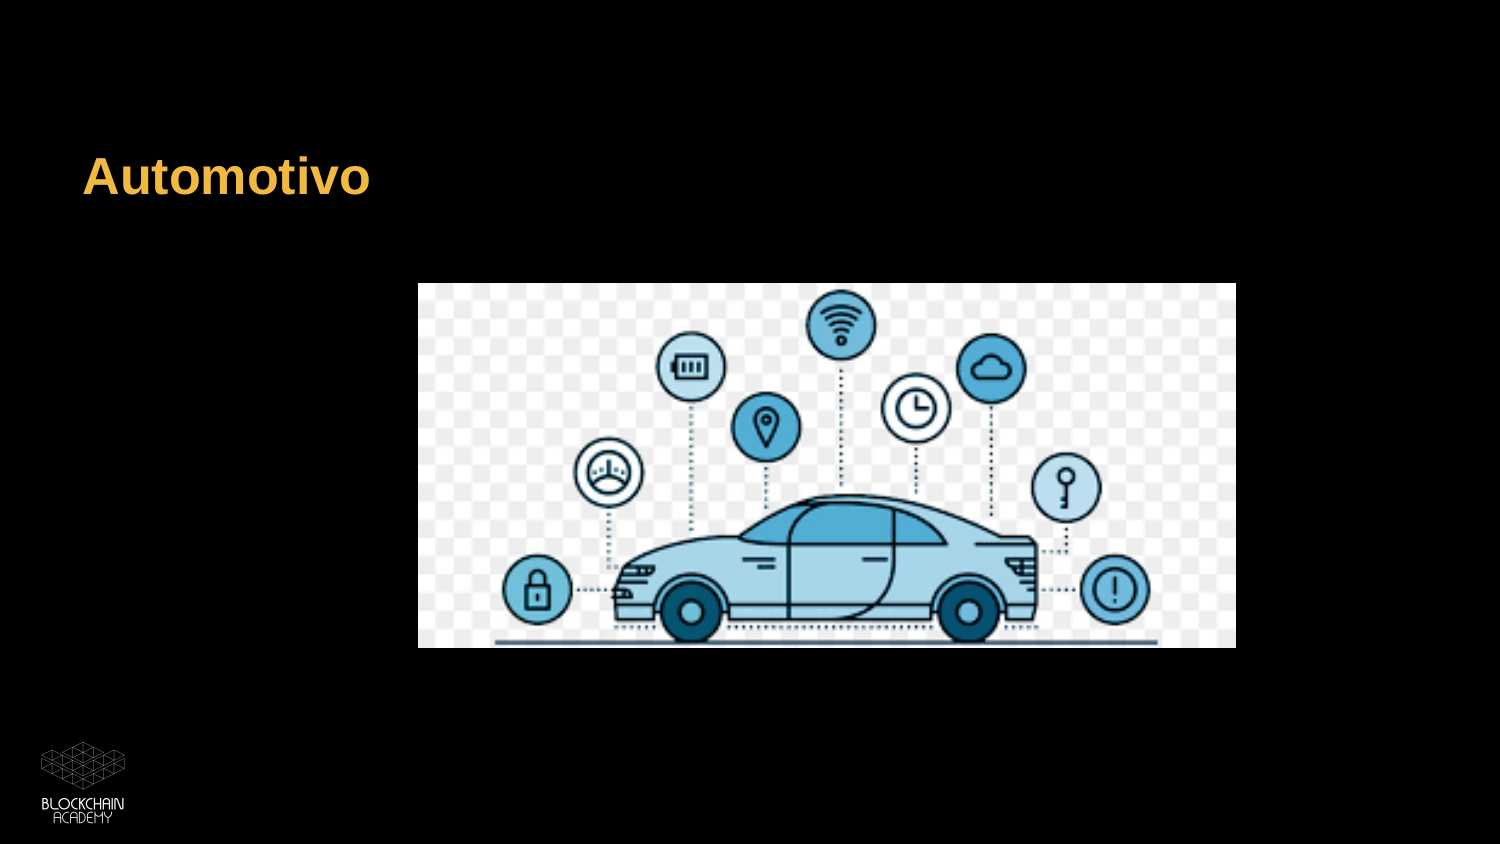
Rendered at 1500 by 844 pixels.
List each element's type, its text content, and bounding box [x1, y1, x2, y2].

picture [418, 283, 1236, 648]
picture [6, 727, 160, 837]
text_box Automotivo [79, 138, 1255, 209]
